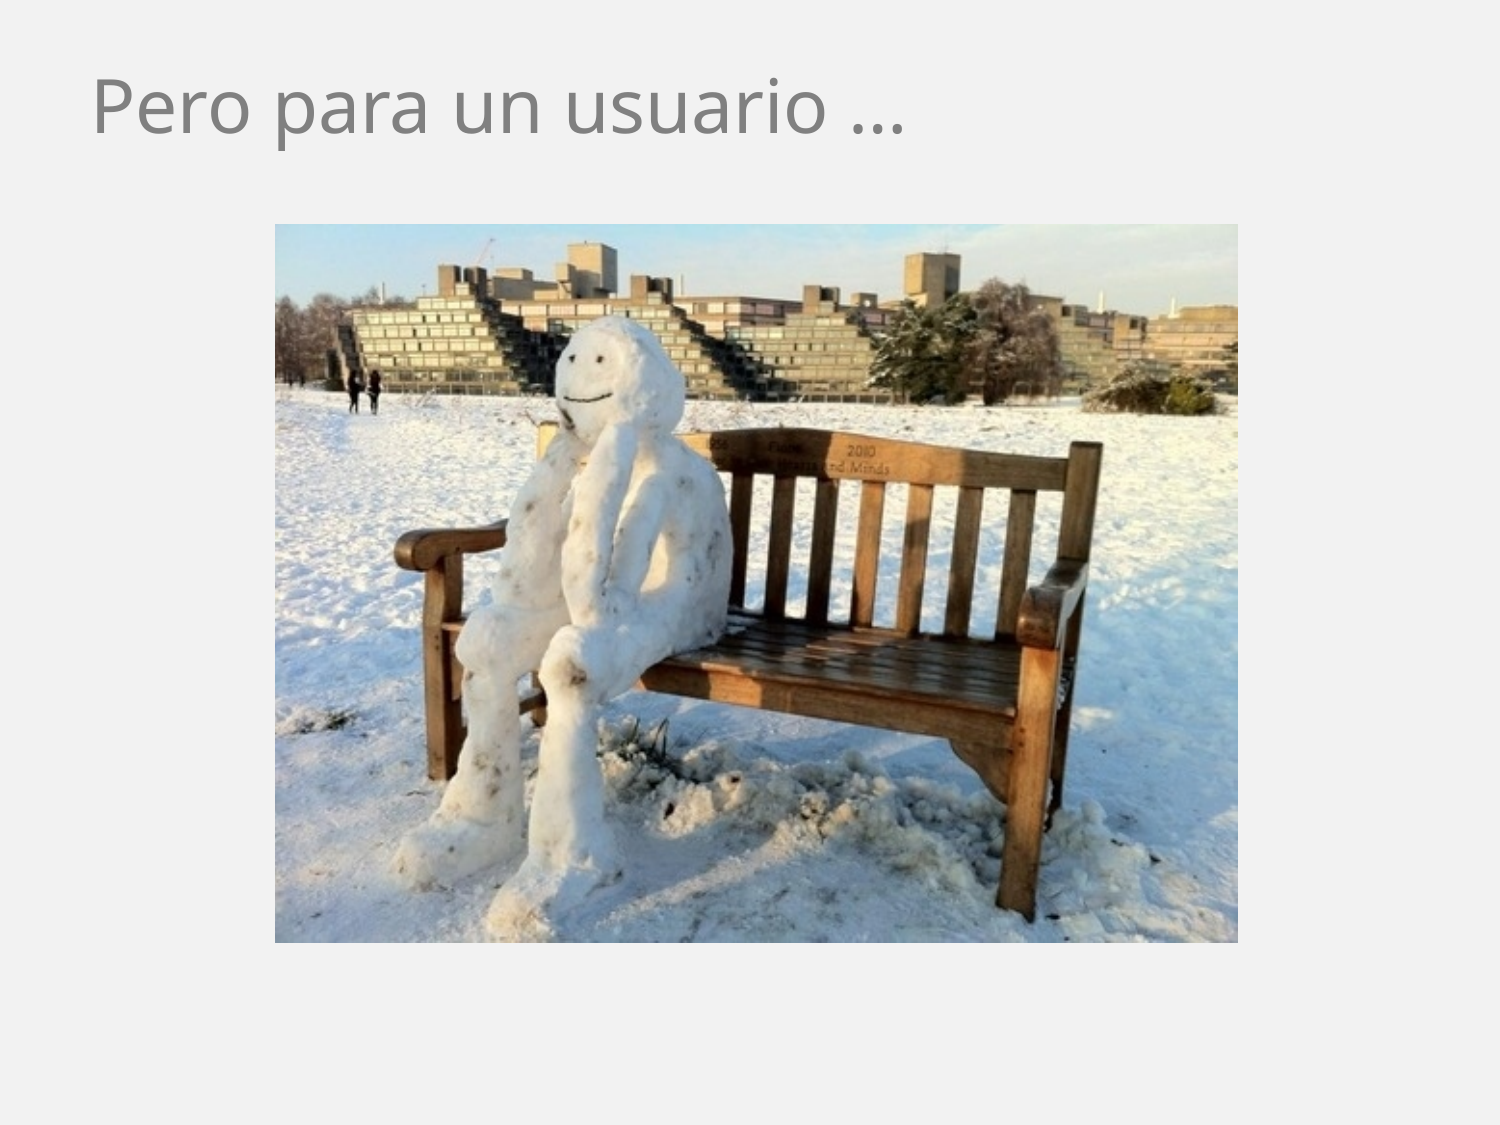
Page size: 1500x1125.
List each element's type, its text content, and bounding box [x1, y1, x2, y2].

picture [274, 224, 1238, 944]
title Pero para un usuario … [75, 45, 1425, 163]
